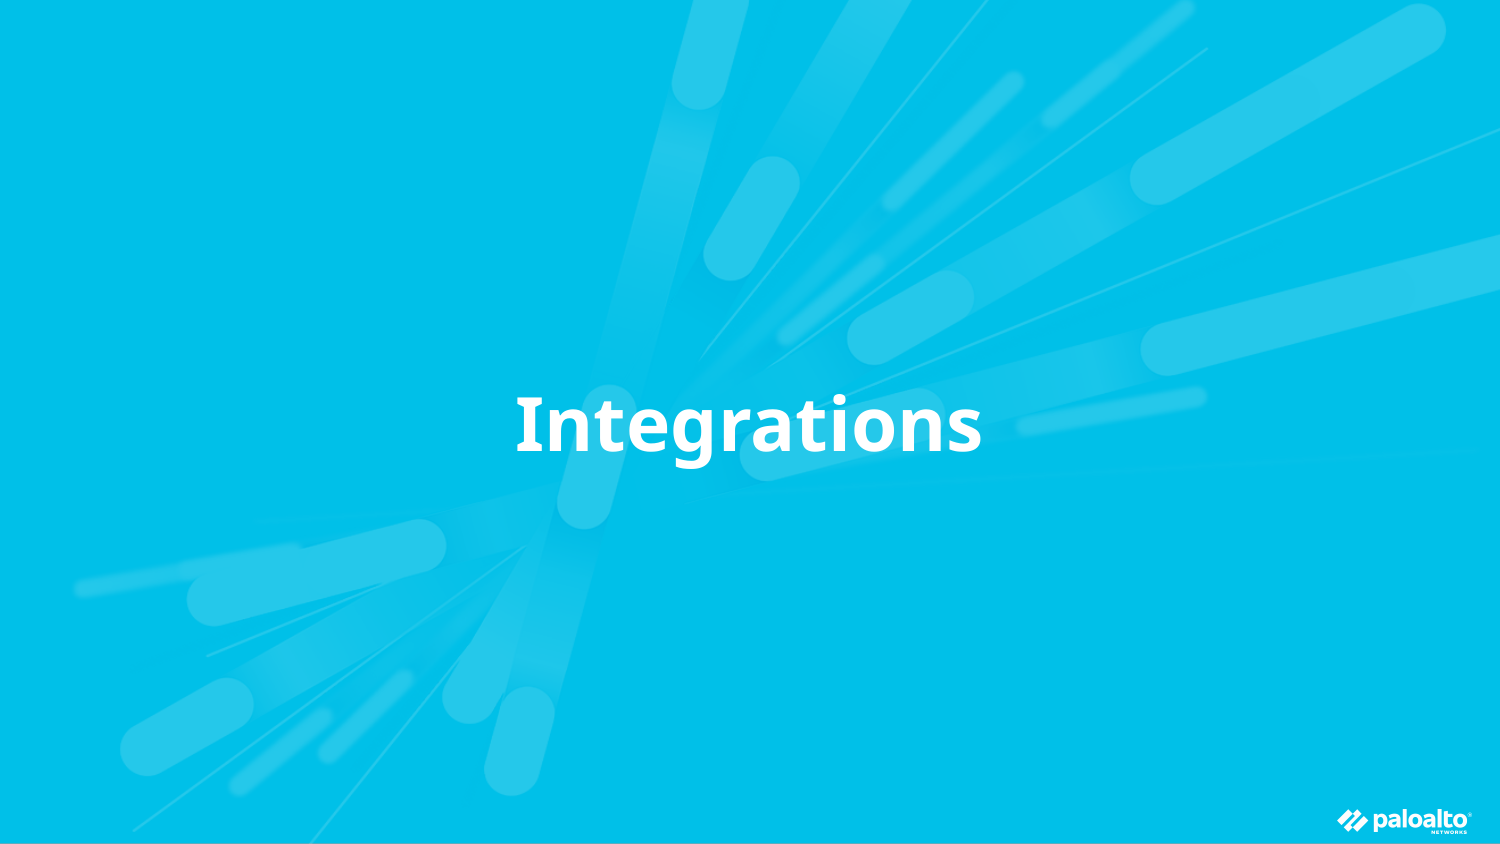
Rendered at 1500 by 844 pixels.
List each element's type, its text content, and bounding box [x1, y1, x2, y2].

picture [0, 0, 1500, 844]
title Integrations [51, 352, 1449, 491]
